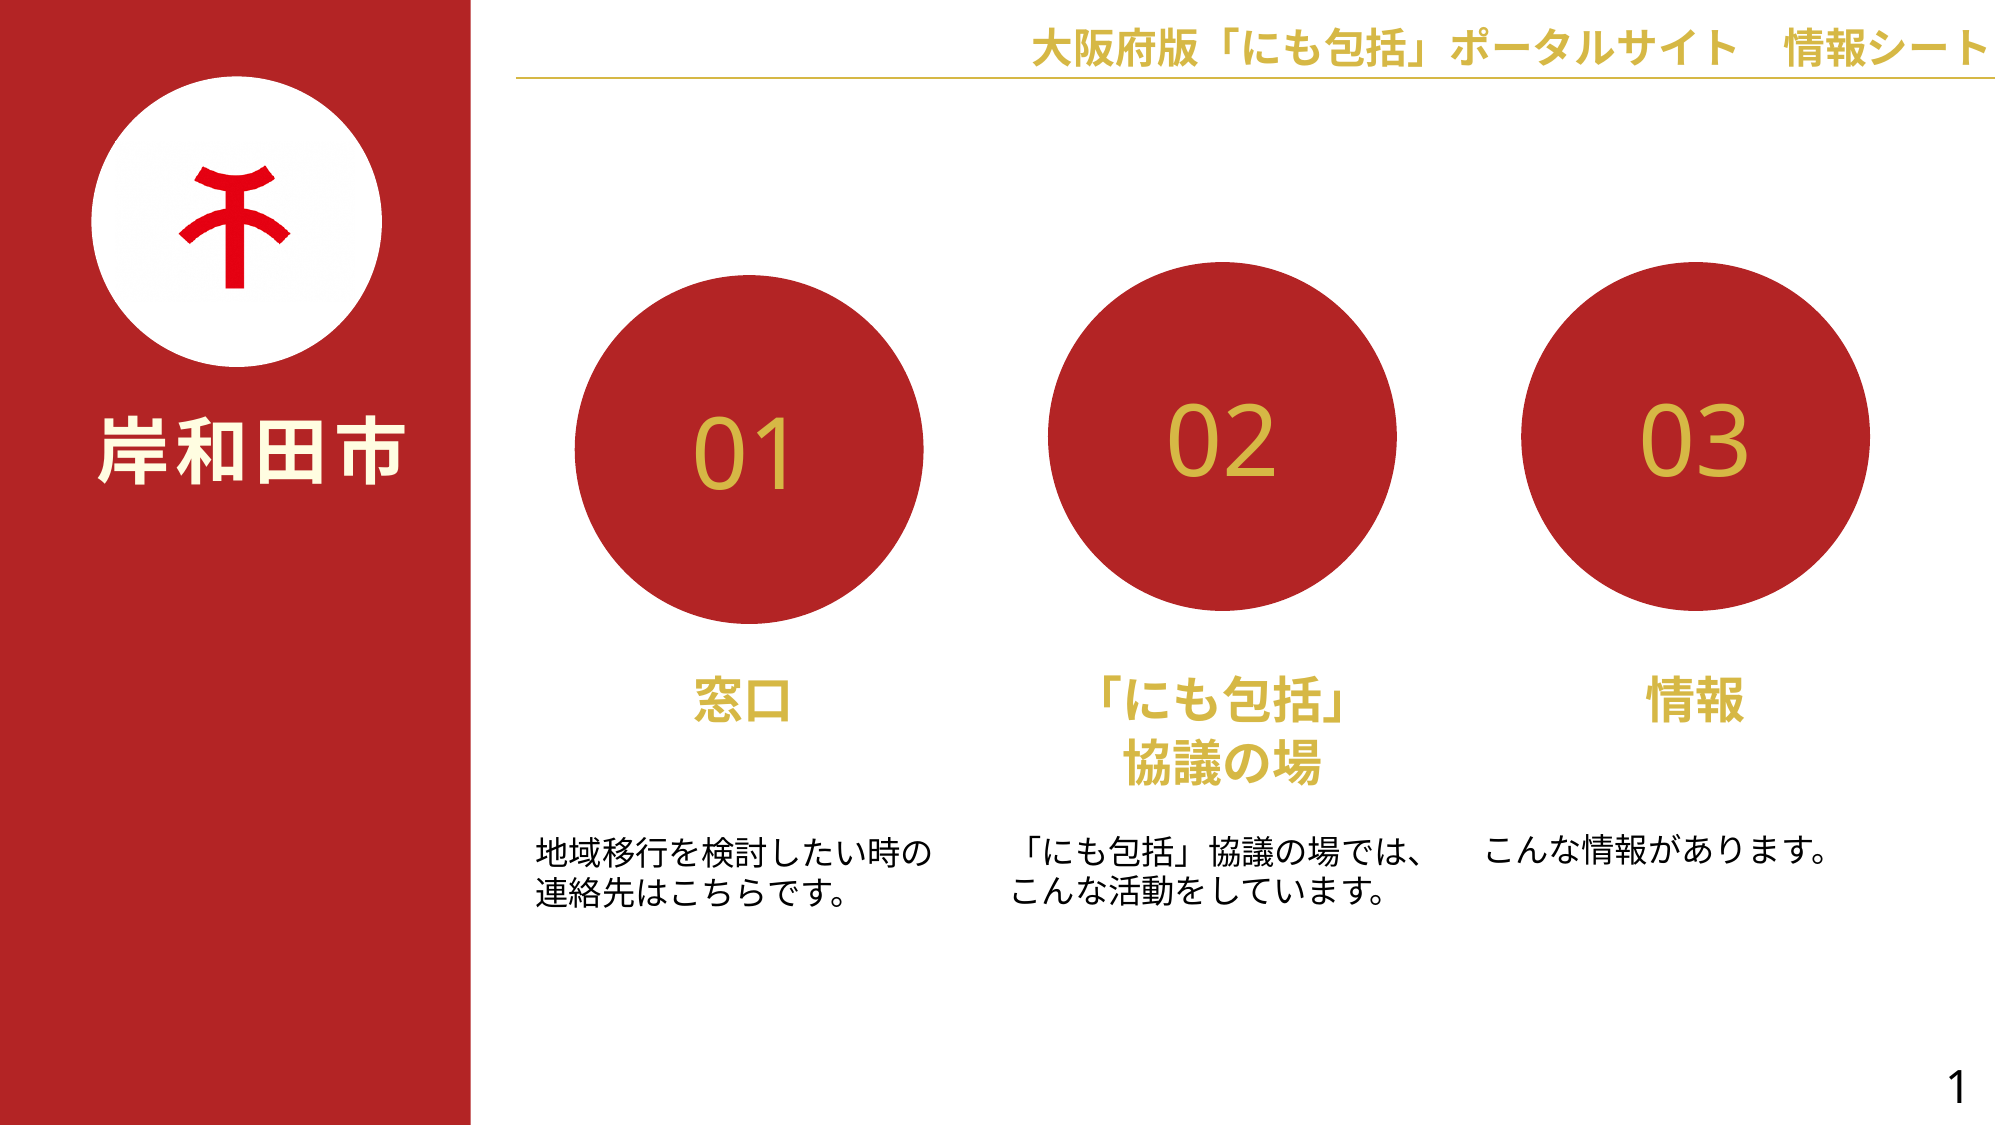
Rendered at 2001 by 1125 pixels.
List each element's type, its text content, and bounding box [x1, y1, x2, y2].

text_box 岸和田市 [53, 397, 451, 502]
text_box [119, 309, 356, 370]
text_box 地域移行を検討したい時の連絡先はこちらです。 [520, 824, 978, 1000]
text_box 窓口 [515, 658, 972, 810]
text_box 「にも包括」協議の場では、こんな活動をしています。 [993, 823, 1451, 998]
text_box 03 [1519, 259, 1873, 614]
text_box 大阪府版「にも包括」ポータルサイト 情報シート [574, 13, 2000, 80]
text_box 01 [572, 273, 926, 627]
text_box 「にも包括」 協議の場 [979, 658, 1465, 810]
text_box 02 [1045, 259, 1399, 614]
text_box [89, 146, 110, 297]
text_box [0, 0, 473, 1125]
text_box [112, 74, 385, 304]
text_box 情報 [1496, 658, 1895, 810]
picture [115, 141, 356, 303]
text_box こんな情報があります。 [1467, 821, 1925, 997]
